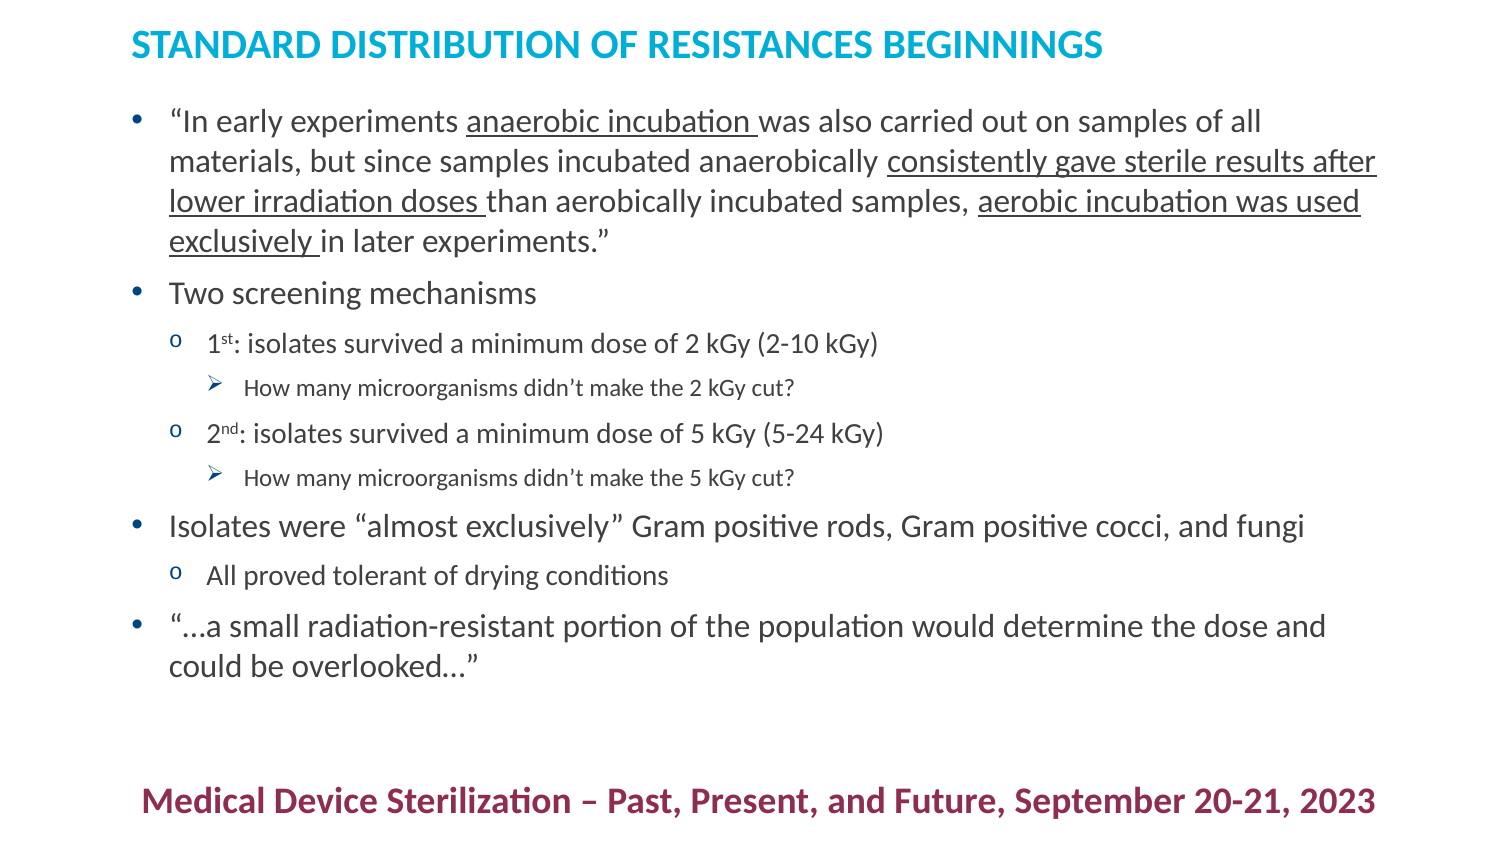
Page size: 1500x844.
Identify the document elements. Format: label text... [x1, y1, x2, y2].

title STANDARD DISTRIBUTION OF RESISTANCES BEGINNINGS [131, 30, 1388, 68]
text_box Medical Device Sterilization – Past, Present, and Future, September 20-21, 2023 [126, 768, 1393, 829]
list “In early experiments anaerobic incubation was also carried out on samples of all materials, but since samples incubated anaerobically consistently gave sterile results after lower irradiation doses than aerobically incubated samples, aerobic incubation was used exclusively in later experiments.” Two screening mechanisms 1st: isolates survived a minimum dose of 2 kGy (2-10 kGy) How many microorganisms didn’t make the 2 kGy cut? 2nd: isolates survived a minimum dose of 5 kGy (5-24 kGy) How many microorganisms didn’t make the 5 kGy cut? Isolates were “almost exclusively” Gram positive rods, Gram positive cocci, and fungi All proved tolerant of drying conditions “…a small radiation-resistant portion of the population would determine the dose and could be overlooked…” [131, 99, 1388, 733]
slide_number 5 [1366, 788, 1451, 830]
